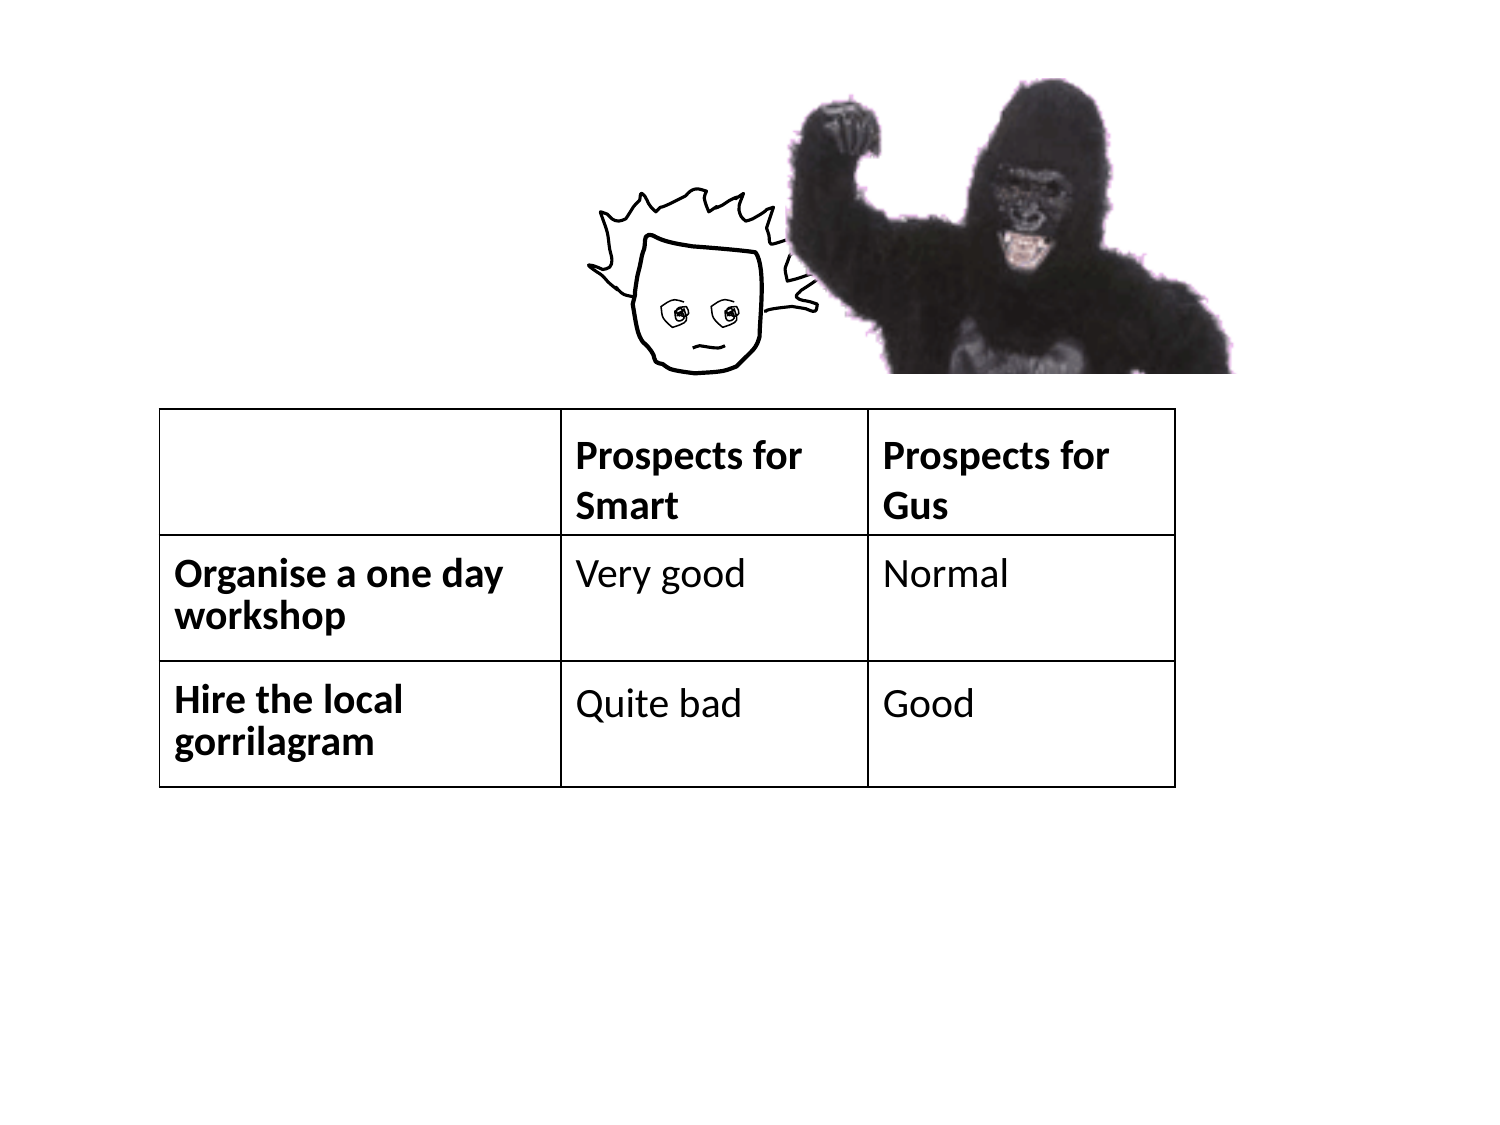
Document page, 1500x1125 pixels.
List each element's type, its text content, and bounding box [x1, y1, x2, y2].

text_box Good [868, 668, 1176, 734]
table_cell [869, 604, 1174, 660]
picture [785, 77, 1260, 374]
text_box Quite bad [560, 668, 868, 734]
table_header [869, 410, 1174, 420]
text_box Prospects for Gus [868, 420, 1176, 536]
text_box Normal [868, 538, 1176, 604]
text_box [710, 306, 740, 329]
text_box [630, 298, 763, 376]
table_cell [562, 604, 867, 660]
table_cell Hire the local gorrilagram [160, 662, 560, 786]
text_box [692, 344, 726, 349]
text_box Very good [560, 538, 868, 604]
table_cell [562, 662, 867, 668]
table_cell [869, 734, 1174, 786]
text_box [660, 301, 690, 329]
table_cell [562, 734, 867, 786]
table_cell [869, 662, 1174, 668]
text_box Prospects for Smart [560, 420, 868, 536]
table_header [160, 410, 560, 534]
table_header [562, 410, 867, 420]
text_box [587, 188, 780, 312]
table_cell Organise a one day workshop [160, 536, 560, 660]
